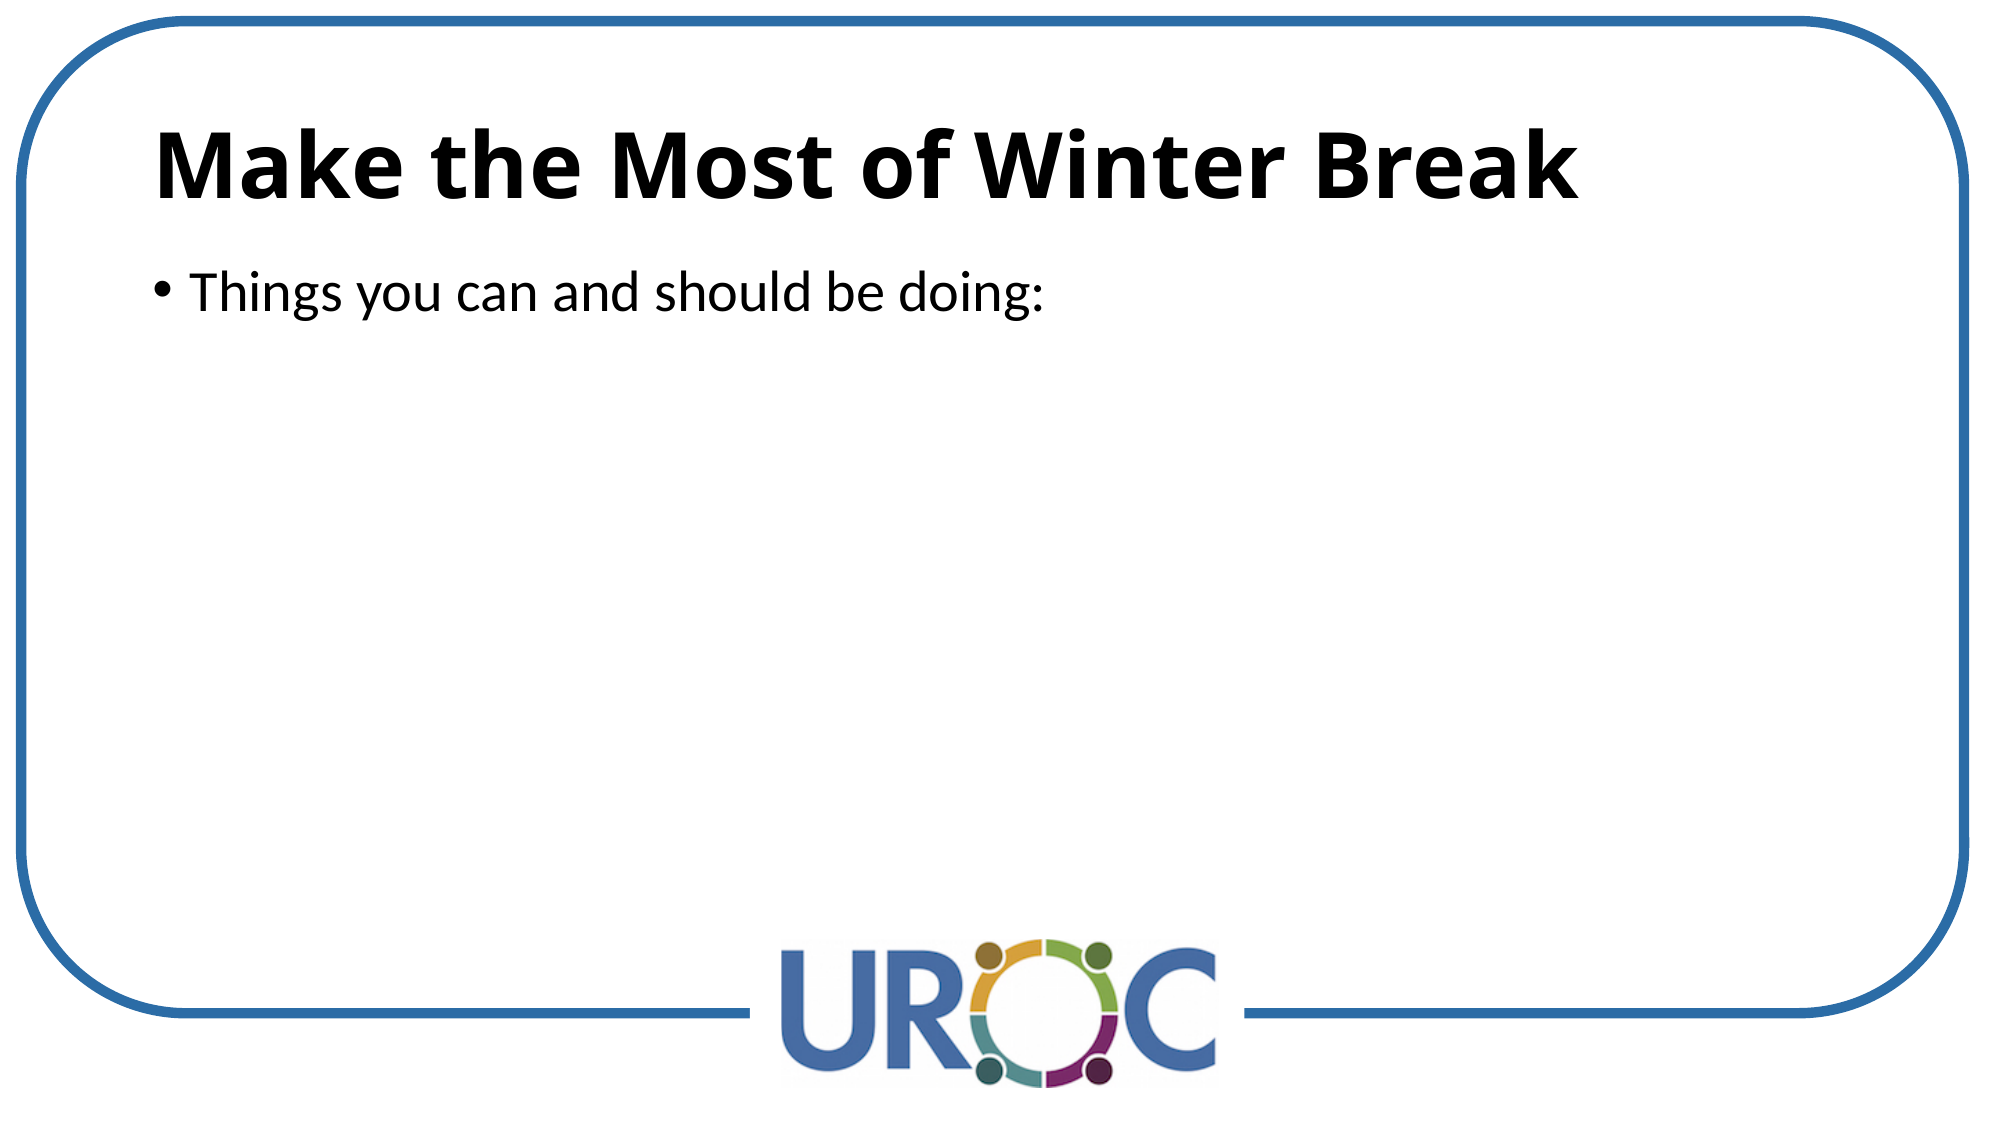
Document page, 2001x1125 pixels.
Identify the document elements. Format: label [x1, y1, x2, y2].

text_box [749, 924, 1245, 1098]
picture [781, 939, 1219, 1088]
text_box [20, 20, 1966, 1015]
